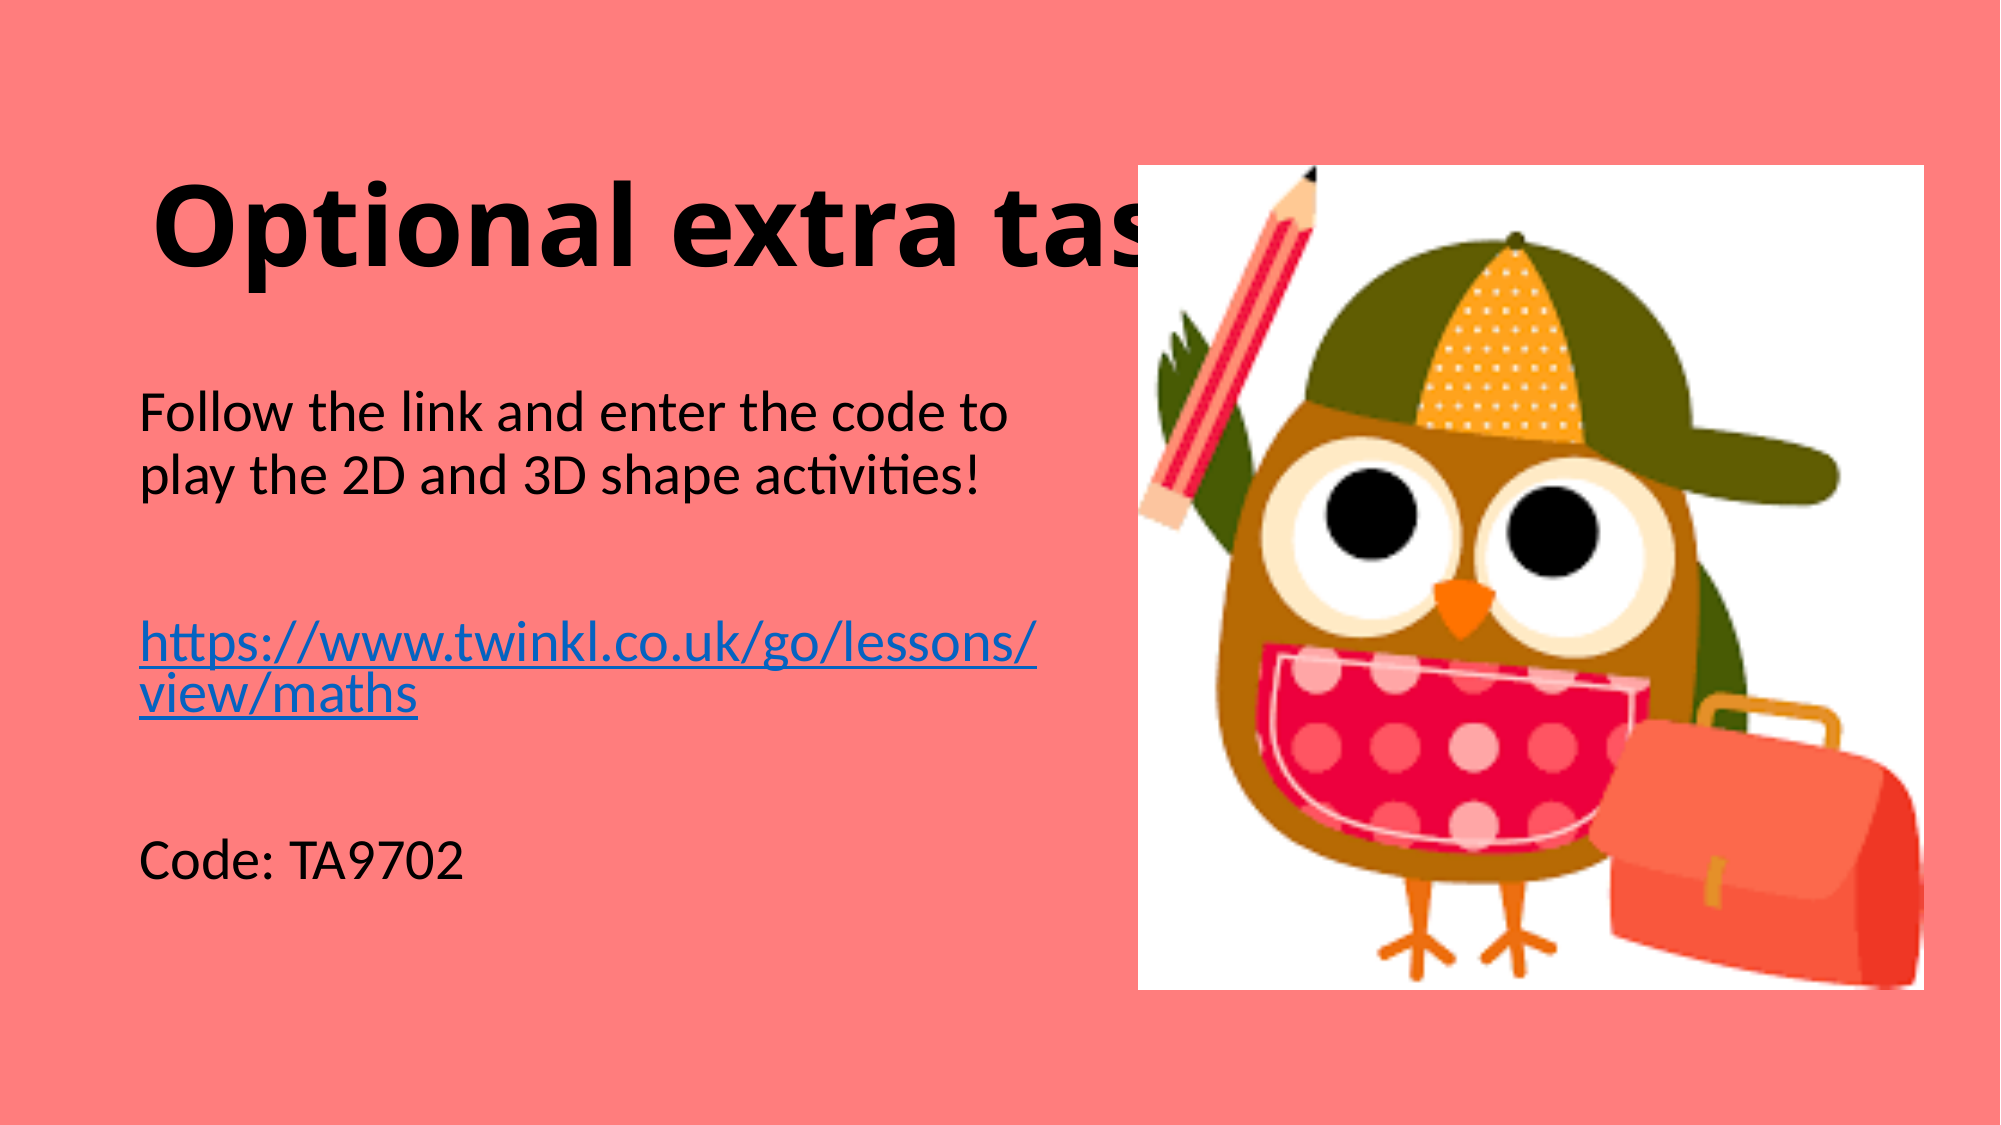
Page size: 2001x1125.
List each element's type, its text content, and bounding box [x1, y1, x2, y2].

title Optional extra task [135, 121, 1865, 339]
list Follow the link and enter the code to play the 2D and 3D shape activities! https://www.twinkl.co.uk/go/lessons/view/maths Code: TA9702 [124, 373, 1054, 1050]
picture [1138, 165, 1924, 990]
